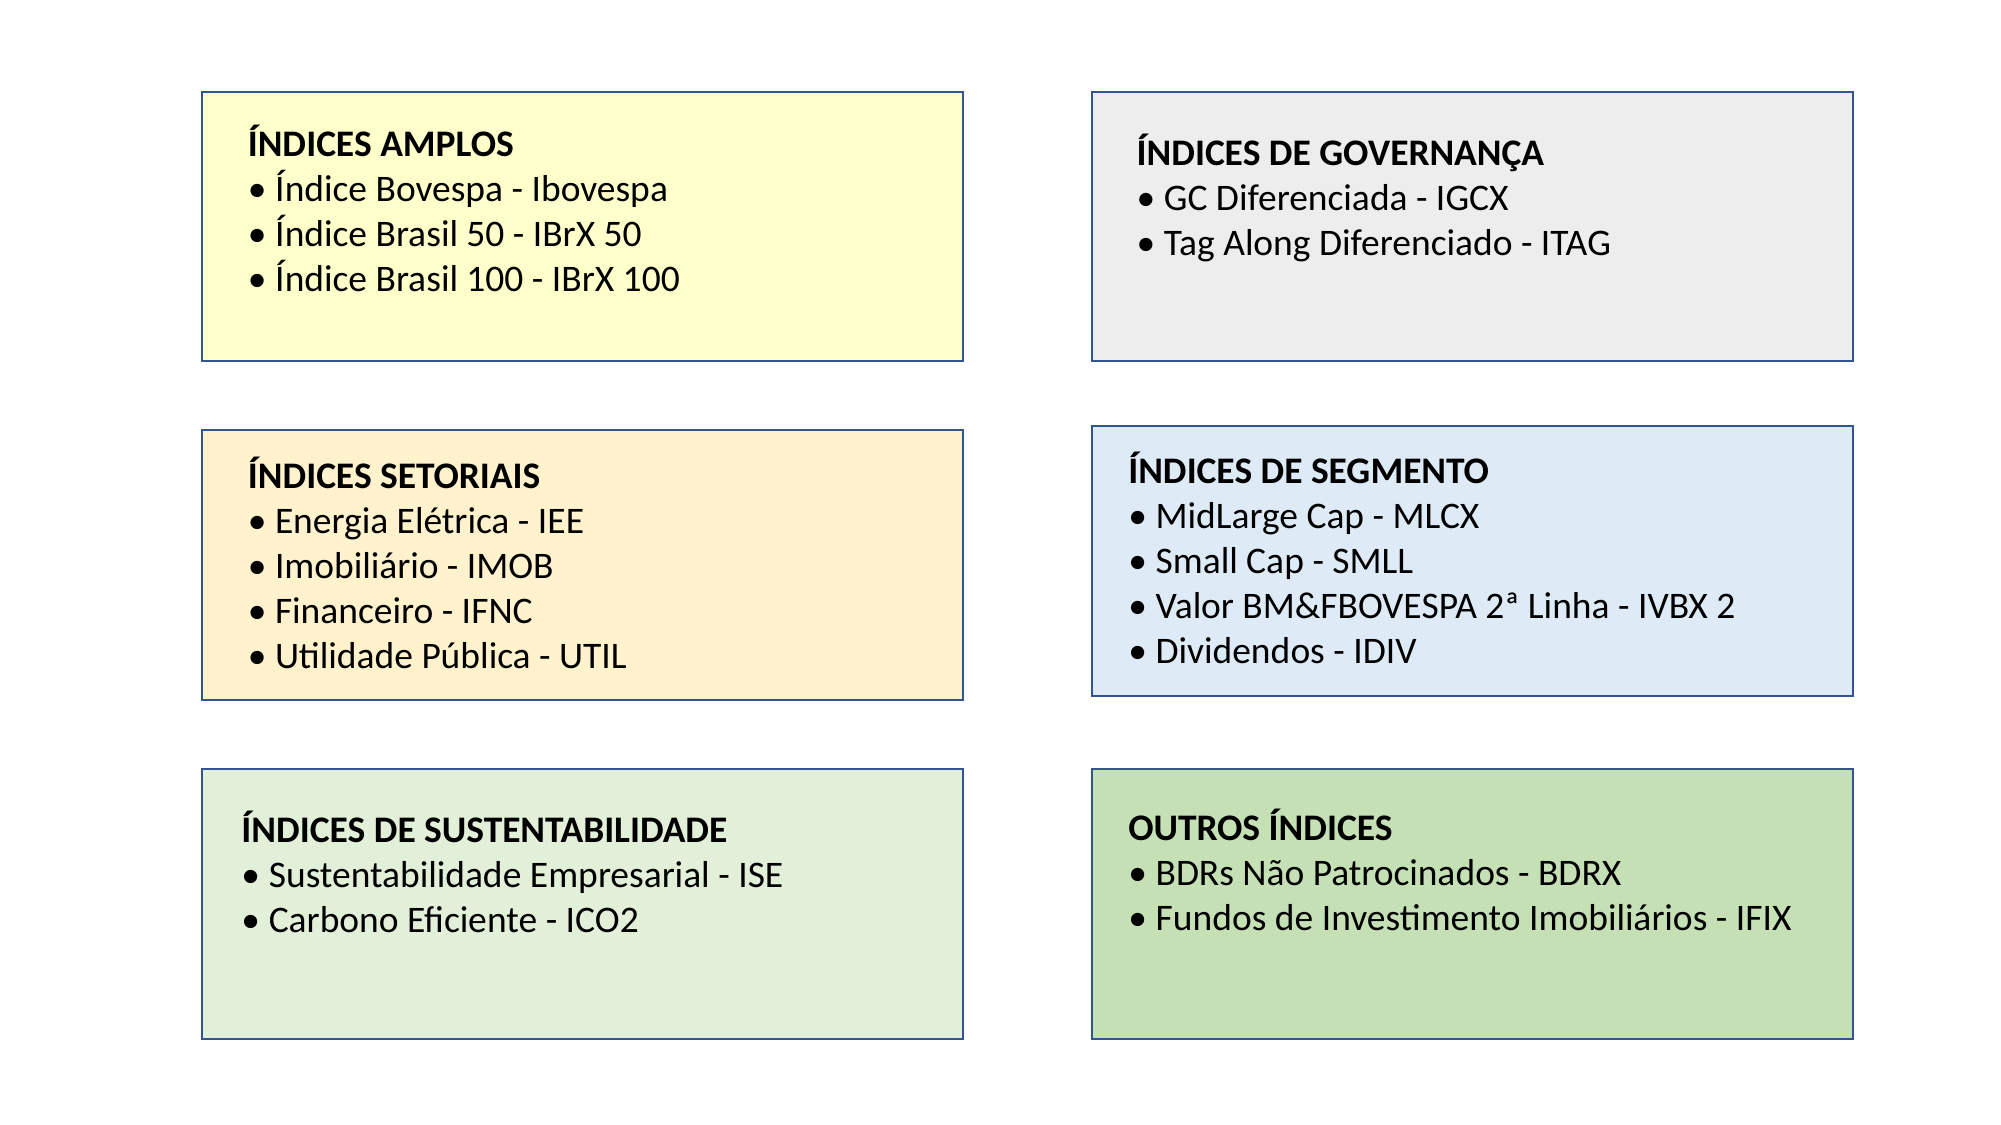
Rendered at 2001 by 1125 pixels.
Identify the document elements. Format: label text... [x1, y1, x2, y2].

text_box OUTROS ÍNDICES • BDRs Não Patrocinados - BDRX • Fundos de Investimento Imobiliários - IFIX [1113, 795, 1822, 946]
text_box [201, 429, 964, 701]
text_box [1091, 768, 1854, 1040]
text_box [1091, 425, 1854, 697]
text_box [201, 91, 964, 362]
text_box ÍNDICES DE SEGMENTO • MidLarge Cap - MLCX • Small Cap - SMLL • Valor BM&FBOVESPA 2ª Linha - IVBX 2 • Dividendos - IDIV [1113, 438, 1799, 679]
text_box [1091, 91, 1854, 362]
text_box ÍNDICES AMPLOS • Índice Bovespa - Ibovespa • Índice Brasil 50 - IBrX 50 • Índice Brasil 100 - IBrX 100 [233, 111, 821, 306]
text_box [201, 768, 964, 1040]
text_box ÍNDICES DE GOVERNANÇA • GC Diferenciada - IGCX • Tag Along Diferenciado - ITAG [1121, 120, 1712, 271]
text_box ÍNDICES DE SUSTENTABILIDADE • Sustentabilidade Empresarial - ISE • Carbono Eficiente - ICO2 [226, 798, 821, 948]
text_box ÍNDICES SETORIAIS • Energia Elétrica - IEE • Imobiliário - IMOB • Financeiro - IFNC • Utilidade Pública - UTIL [233, 443, 738, 683]
